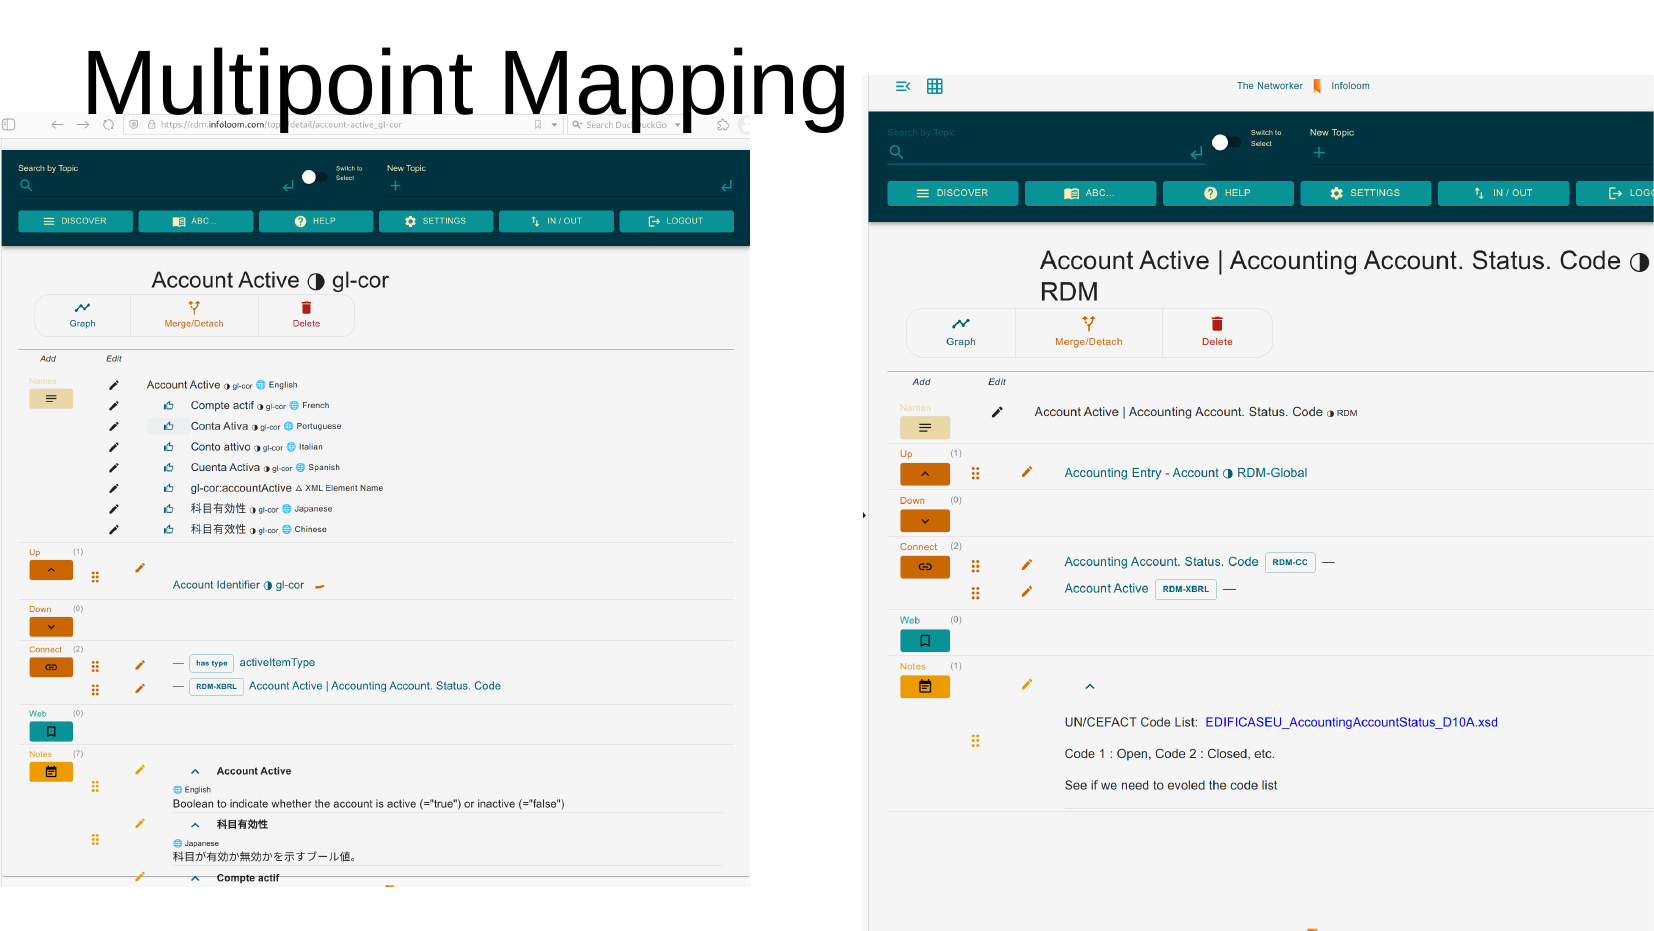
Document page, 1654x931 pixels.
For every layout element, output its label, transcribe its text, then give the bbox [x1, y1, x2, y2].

picture [500, 211, 613, 233]
picture [392, 181, 399, 190]
picture [260, 211, 373, 233]
title Multipoint Mapping [7, 0, 900, 156]
picture [1026, 182, 1156, 206]
picture [862, 75, 1654, 931]
picture [888, 182, 1018, 206]
picture [1439, 182, 1569, 206]
picture [303, 171, 326, 183]
picture [139, 211, 253, 233]
picture [1213, 135, 1240, 150]
picture [19, 211, 132, 233]
picture [0, 112, 750, 887]
picture [1164, 182, 1293, 206]
picture [1301, 182, 1431, 206]
picture [1577, 182, 1654, 206]
picture [620, 211, 733, 233]
picture [380, 211, 493, 233]
